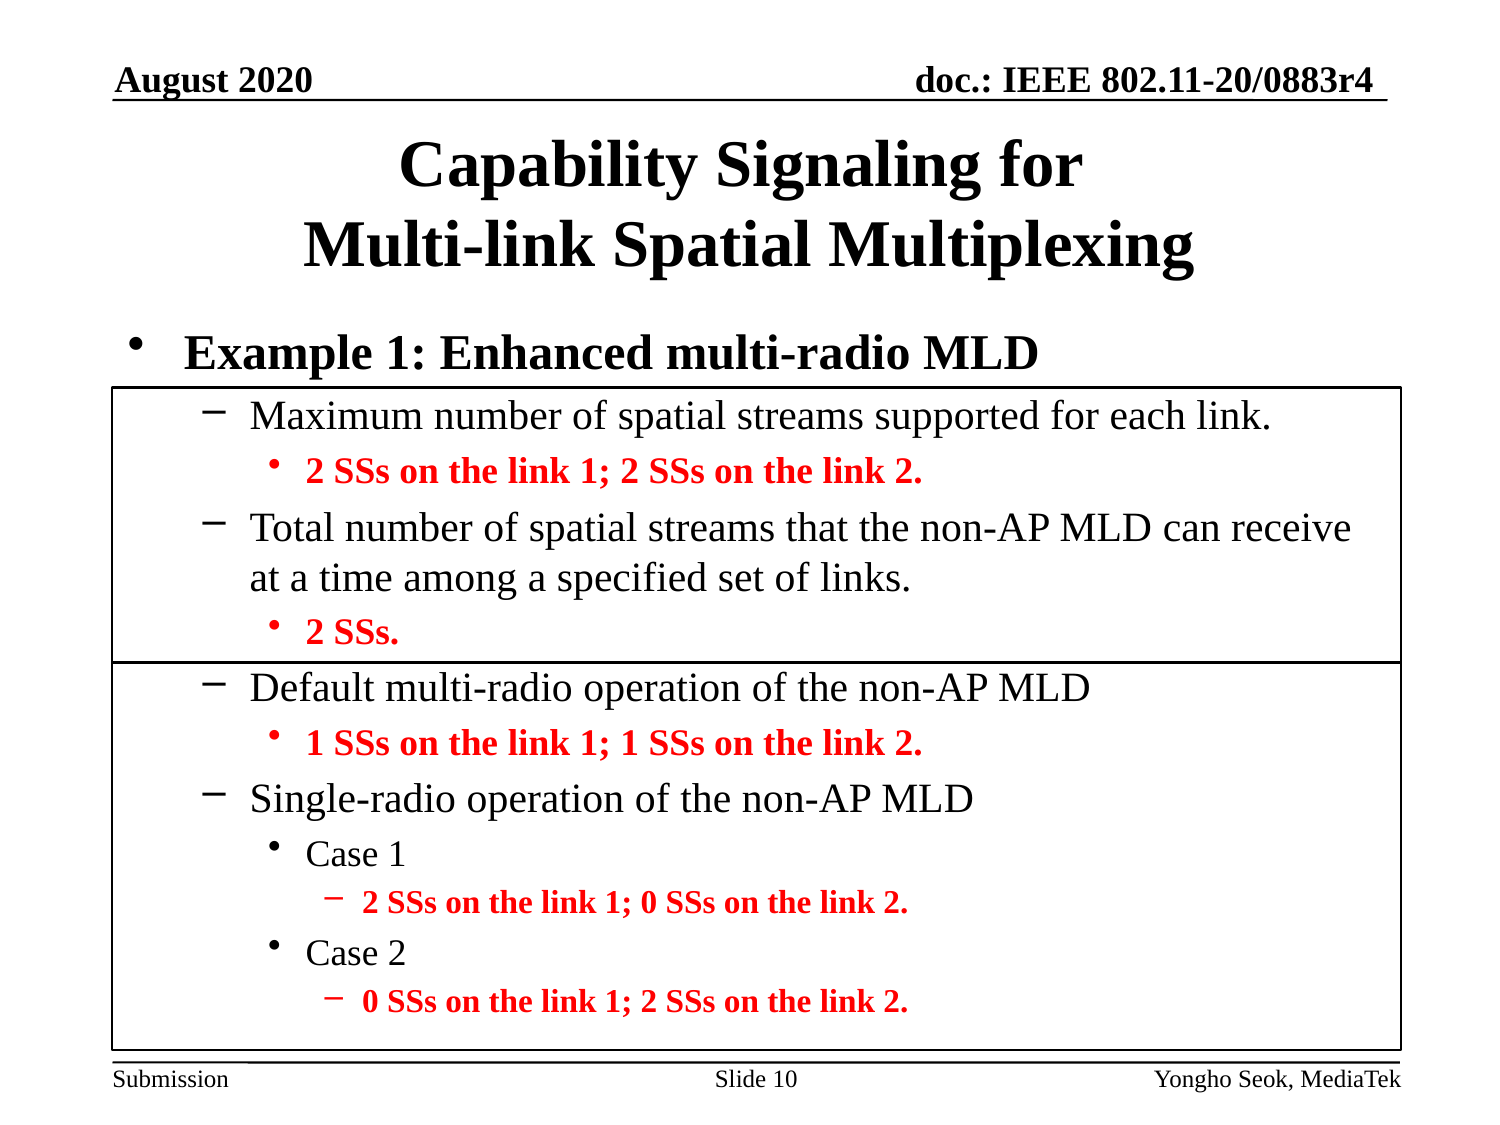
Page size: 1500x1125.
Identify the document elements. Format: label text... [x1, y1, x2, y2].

text_box [112, 387, 1402, 662]
text_box [112, 662, 1402, 1050]
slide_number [114, 54, 316, 101]
slide_number Slide 10 [712, 1061, 800, 1093]
title Capability Signaling for Multi-link Spatial Multiplexing [0, 112, 1500, 288]
list Example 1: Enhanced multi-radio MLD Maximum number of spatial streams supported for each link. 2 SSs on the link 1; 2 SSs on the link 2. Total number of spatial streams that the non-AP MLD can receive at a time among a specified set of links. 2 SSs. Default multi-radio operation of the non-AP MLD 1 SSs on the link 1; 1 SSs on the link 2. Single-radio operation of the non-AP MLD Case 1 2 SSs on the link 1; 0 SSs on the link 2. Case 2 0 SSs on the link 1; 2 SSs on the link 2. [112, 312, 1388, 387]
footer Yongho Seok, MediaTek [1150, 1061, 1402, 1093]
